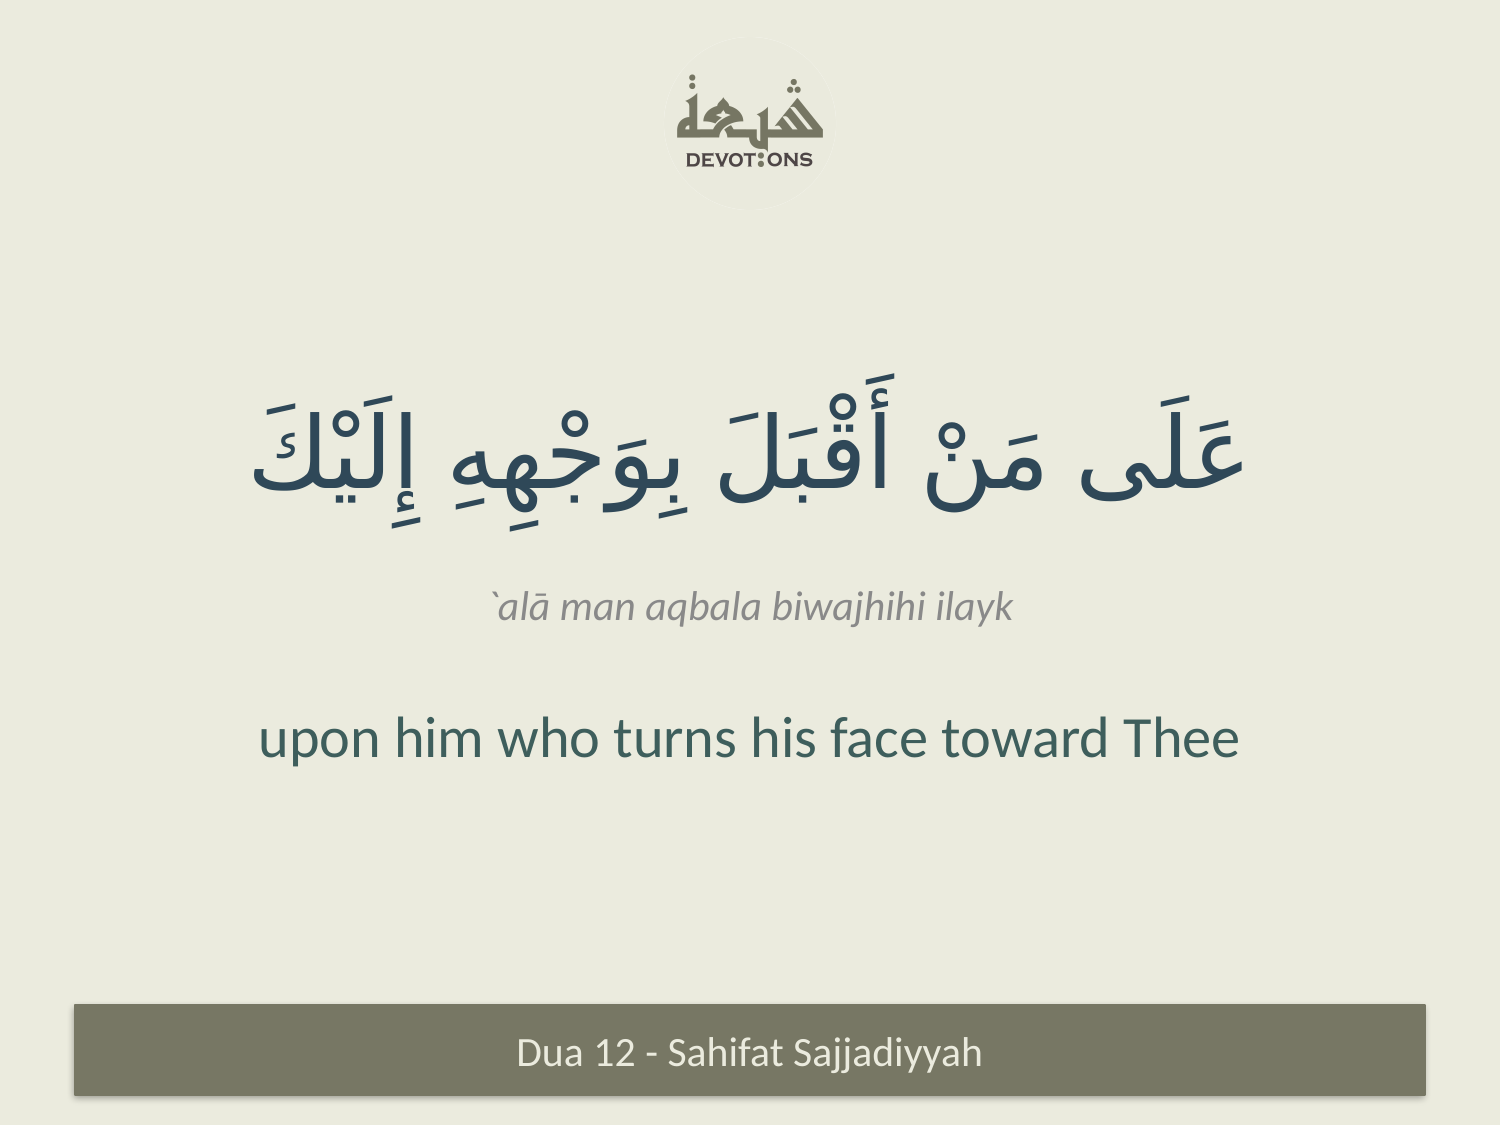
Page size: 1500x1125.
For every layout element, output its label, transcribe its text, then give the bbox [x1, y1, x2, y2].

text_box [74, 1004, 1426, 1096]
picture [656, 29, 844, 218]
text_box Dua 12 - Sahifat Sajjadiyyah [501, 1017, 999, 1083]
text_box عَلَى مَنْ أَقْبَلَ بِوَجْهِهِ إِلَيْكَ `alā man aqbala biwajhihi ilayk upon him who turns his face toward Thee [74, 381, 1425, 776]
